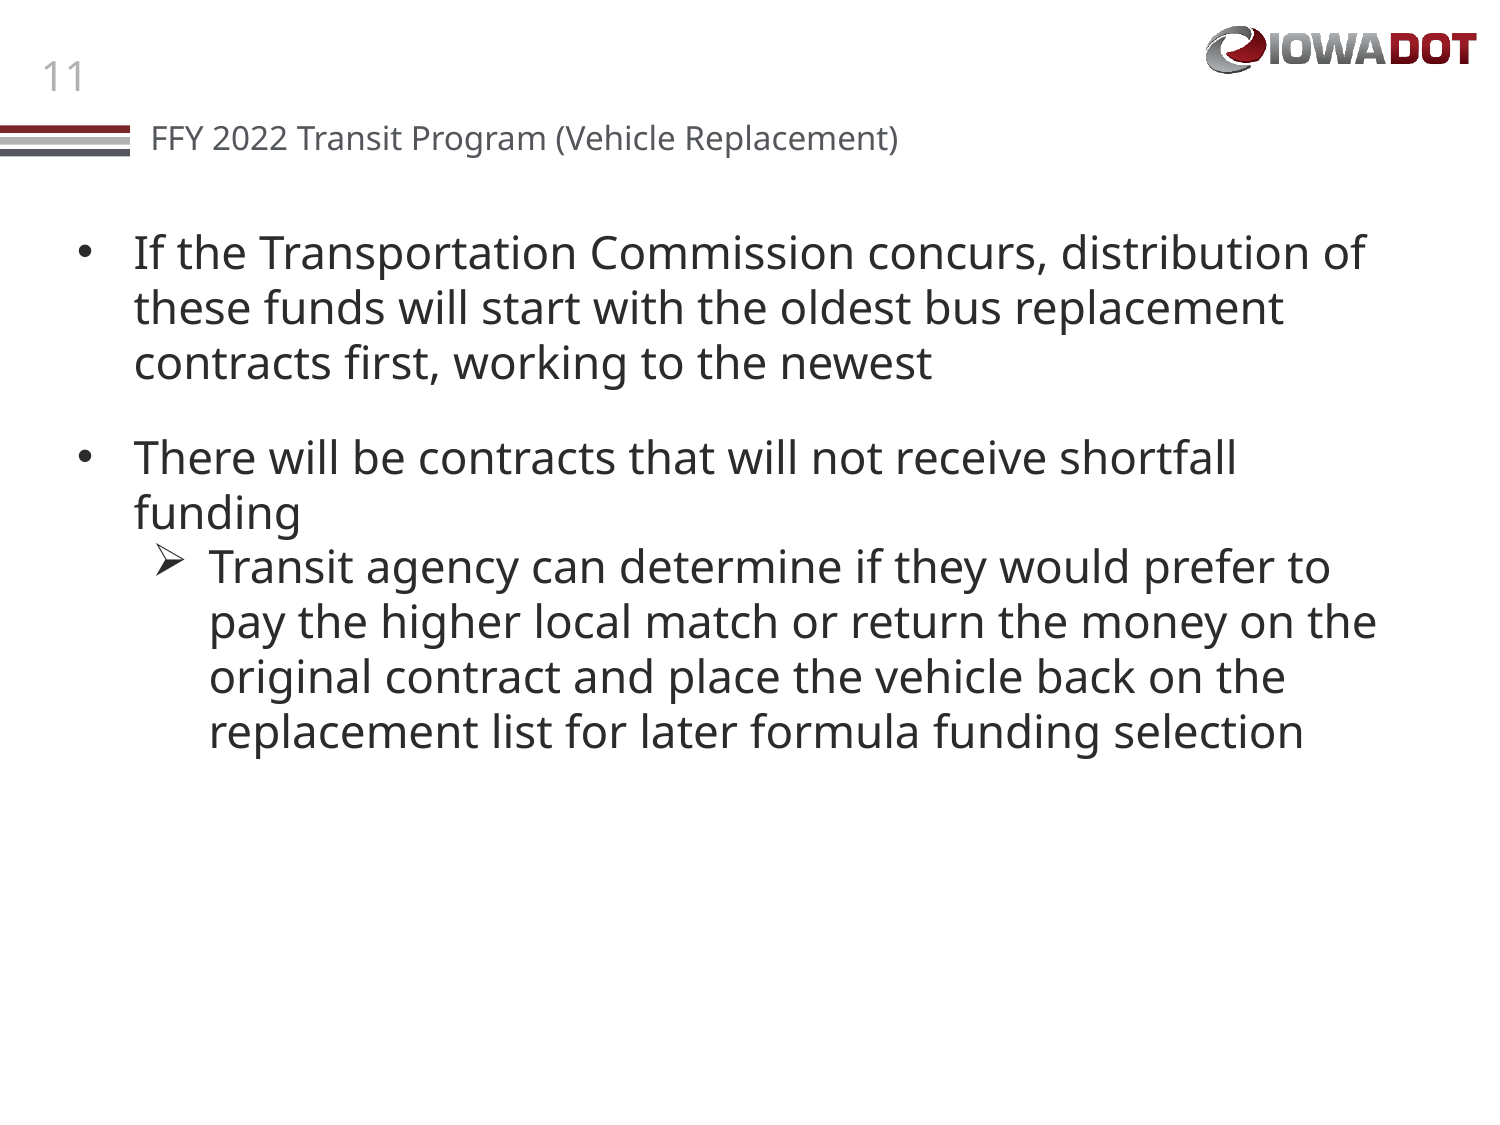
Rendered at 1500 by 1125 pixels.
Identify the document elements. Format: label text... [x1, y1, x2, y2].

picture [1202, 24, 1479, 76]
text_box If the Transportation Commission concurs, distribution of these funds will start with the oldest bus replacement contracts first, working to the newest There will be contracts that will not receive shortfall funding Transit agency can determine if they would prefer to pay the higher local match or return the money on the original contract and place the vehicle back on the replacement list for later formula funding selection [62, 176, 1413, 766]
